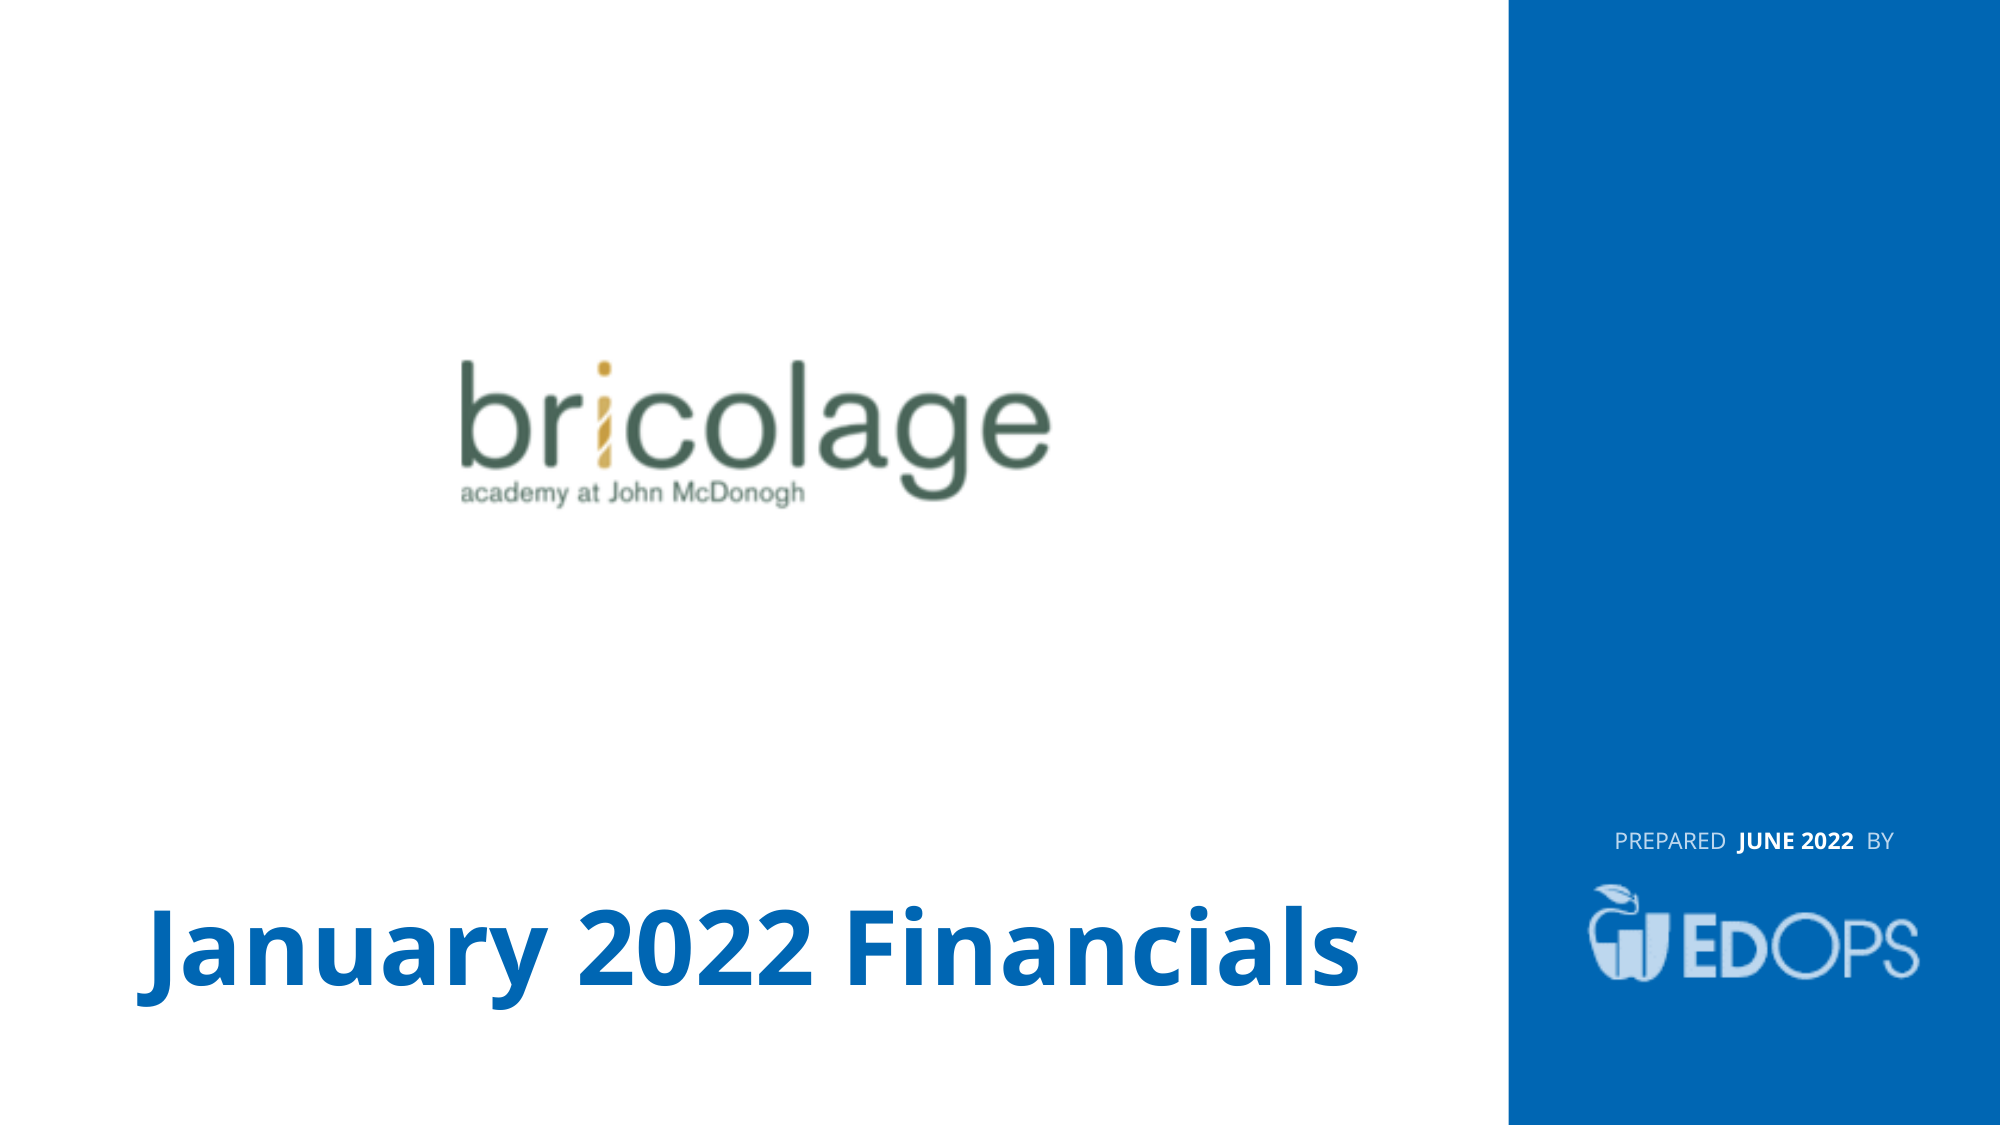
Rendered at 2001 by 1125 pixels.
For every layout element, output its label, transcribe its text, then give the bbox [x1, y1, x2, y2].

text_box PREPARED JUNE 2022 BY [1581, 819, 1928, 862]
text_box [1508, 0, 2000, 1125]
picture [429, 325, 1079, 550]
text_box January 2022 Financials [0, 873, 1508, 1014]
picture [1575, 872, 1933, 1004]
